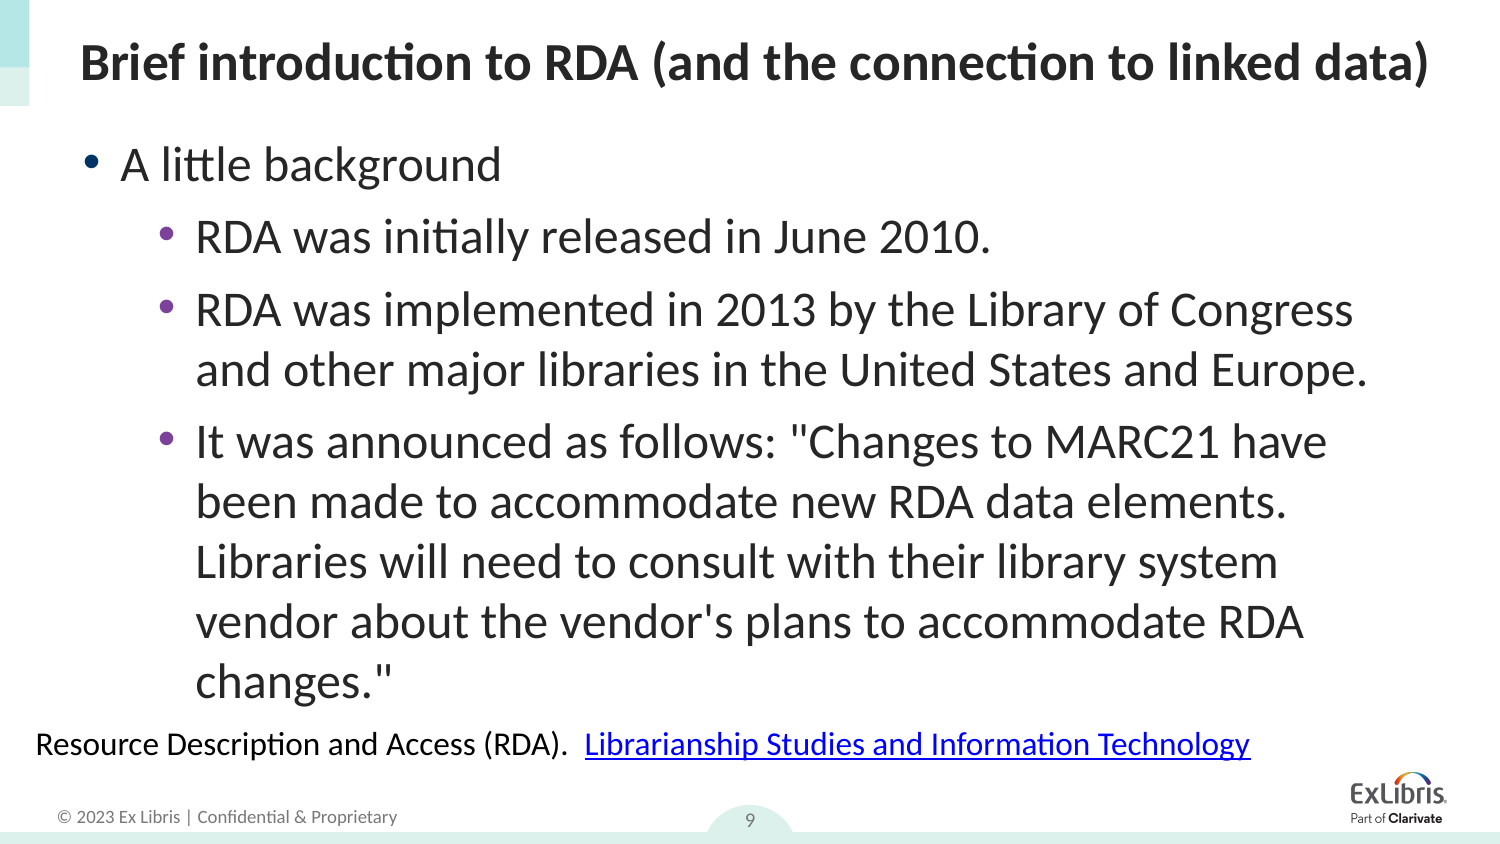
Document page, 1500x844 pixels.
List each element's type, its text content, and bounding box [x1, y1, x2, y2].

title Brief introduction to RDA (and the connection to linked data) [64, 11, 1447, 107]
slide_number 9 [705, 789, 795, 844]
text_box Resource Description and Access (RDA). Librarianship Studies and Information Technology [20, 715, 1447, 770]
picture [1351, 772, 1447, 823]
list A little background RDA was initially released in June 2010. RDA was implemented in 2013 by the Library of Congress and other major libraries in the United States and Europe. It was announced as follows: "Changes to MARC21 have been made to accommodate new RDA data elements. Libraries will need to consult with their library system vendor about the vendor's plans to accommodate RDA changes." [67, 123, 1424, 715]
